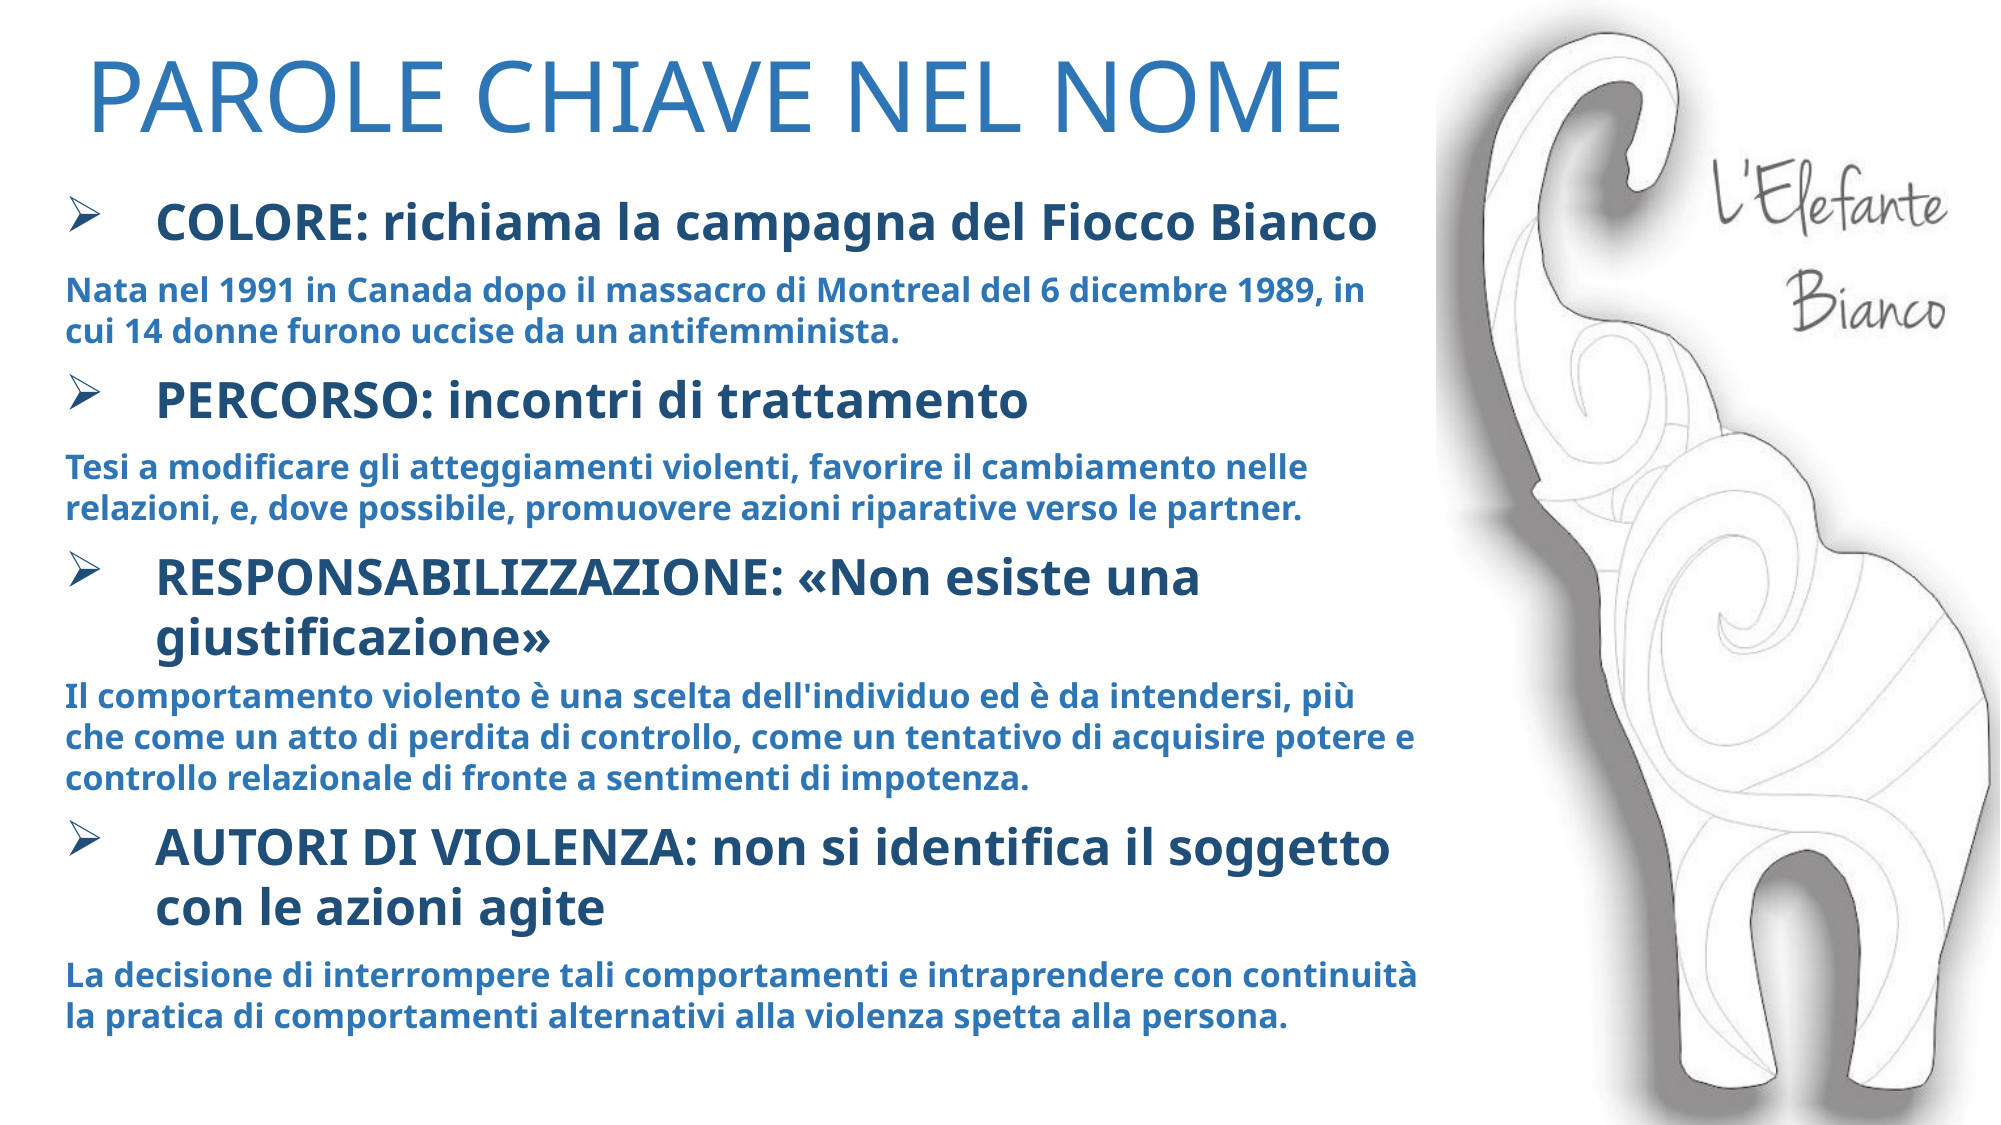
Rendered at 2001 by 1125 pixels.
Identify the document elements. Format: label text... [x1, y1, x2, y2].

text_box COLORE: richiama la campagna del Fiocco Bianco Nata nel 1991 in Canada dopo il massacro di Montreal del 6 dicembre 1989, in cui 14 donne furono uccise da un antifemminista. PERCORSO: incontri di trattamento Tesi a modificare gli atteggiamenti violenti, favorire il cambiamento nelle relazioni, e, dove possibile, promuovere azioni riparative verso le partner. RESPONSABILIZZAZIONE: «Non esiste una giustificazione» Il comportamento violento è una scelta dell'individuo ed è da intendersi, più che come un atto di perdita di controllo, come un tentativo di acquisire potere e controllo relazionale di fronte a sentimenti di impotenza. AUTORI DI VIOLENZA: non si identifica il soggetto con le azioni agite La decisione di interrompere tali comportamenti e intraprendere con continuità la pratica di comportamenti alternativi alla violenza spetta alla persona. [50, 183, 1430, 1078]
text_box PAROLE CHIAVE NEL NOME [50, 20, 1382, 162]
picture [1435, 0, 2000, 1125]
